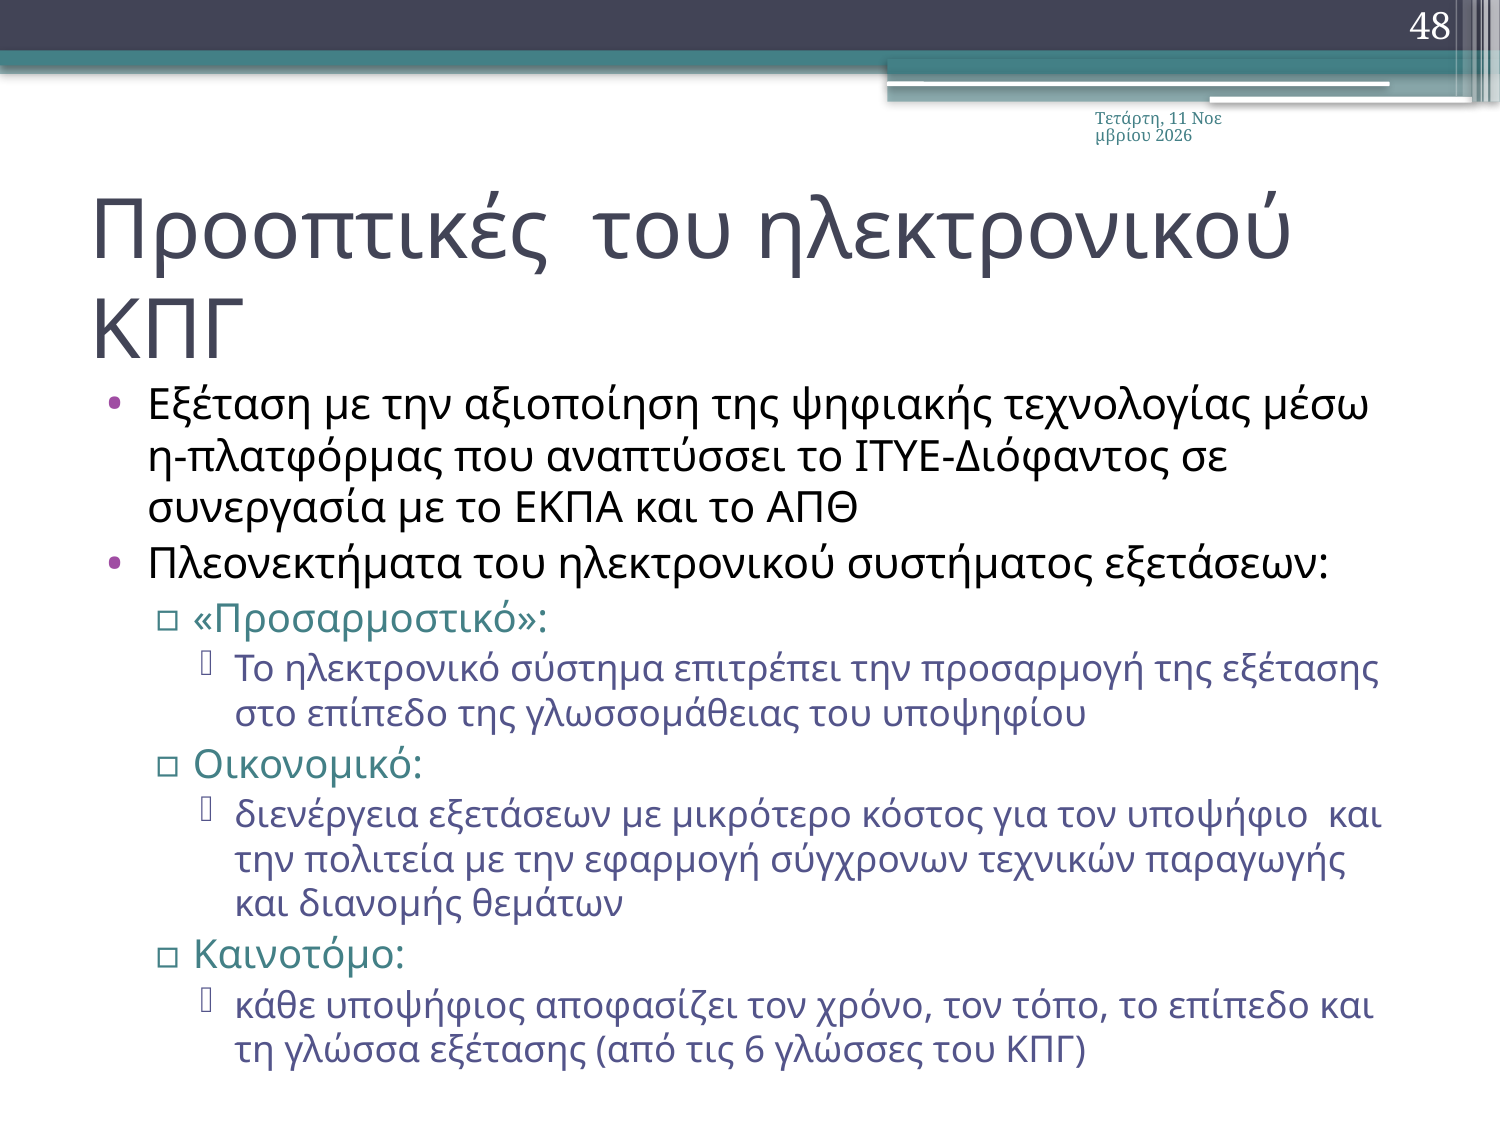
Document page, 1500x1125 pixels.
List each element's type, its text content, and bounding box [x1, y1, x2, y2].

title Προοπτικές του ηλεκτρονικού ΚΠΓ [75, 187, 1425, 363]
slide_number Τρίτη, 20 Σεπτεμβρίου 2016 [1080, 100, 1238, 176]
slide_number 48 [1341, 0, 1466, 61]
list Εξέταση με την αξιοποίηση της ψηφιακής τεχνολογίας μέσω η-πλατφόρμας που αναπτύσσει το ΙΤΥΕ-Διόφαντος σε συνεργασία με το ΕΚΠΑ και το ΑΠΘ Πλεονεκτήματα του ηλεκτρονικού συστήματος εξετάσεων: «Προσαρμοστικό»: Το ηλεκτρονικό σύστημα επιτρέπει την προσαρμογή της εξέτασης στο επίπεδο της γλωσσομάθειας του υποψηφίου Οικονομικό: διενέργεια εξετάσεων με μικρότερο κόστος για τον υποψήφιο και την πολιτεία με την εφαρμογή σύγχρονων τεχνικών παραγωγής και διανομής θεμάτων Καινοτόμο: κάθε υποψήφιος αποφασίζει τον χρόνο, τον τόπο, το επίπεδο και τη γλώσσα εξέτασης (από τις 6 γλώσσες του ΚΠΓ) [75, 368, 1425, 1079]
